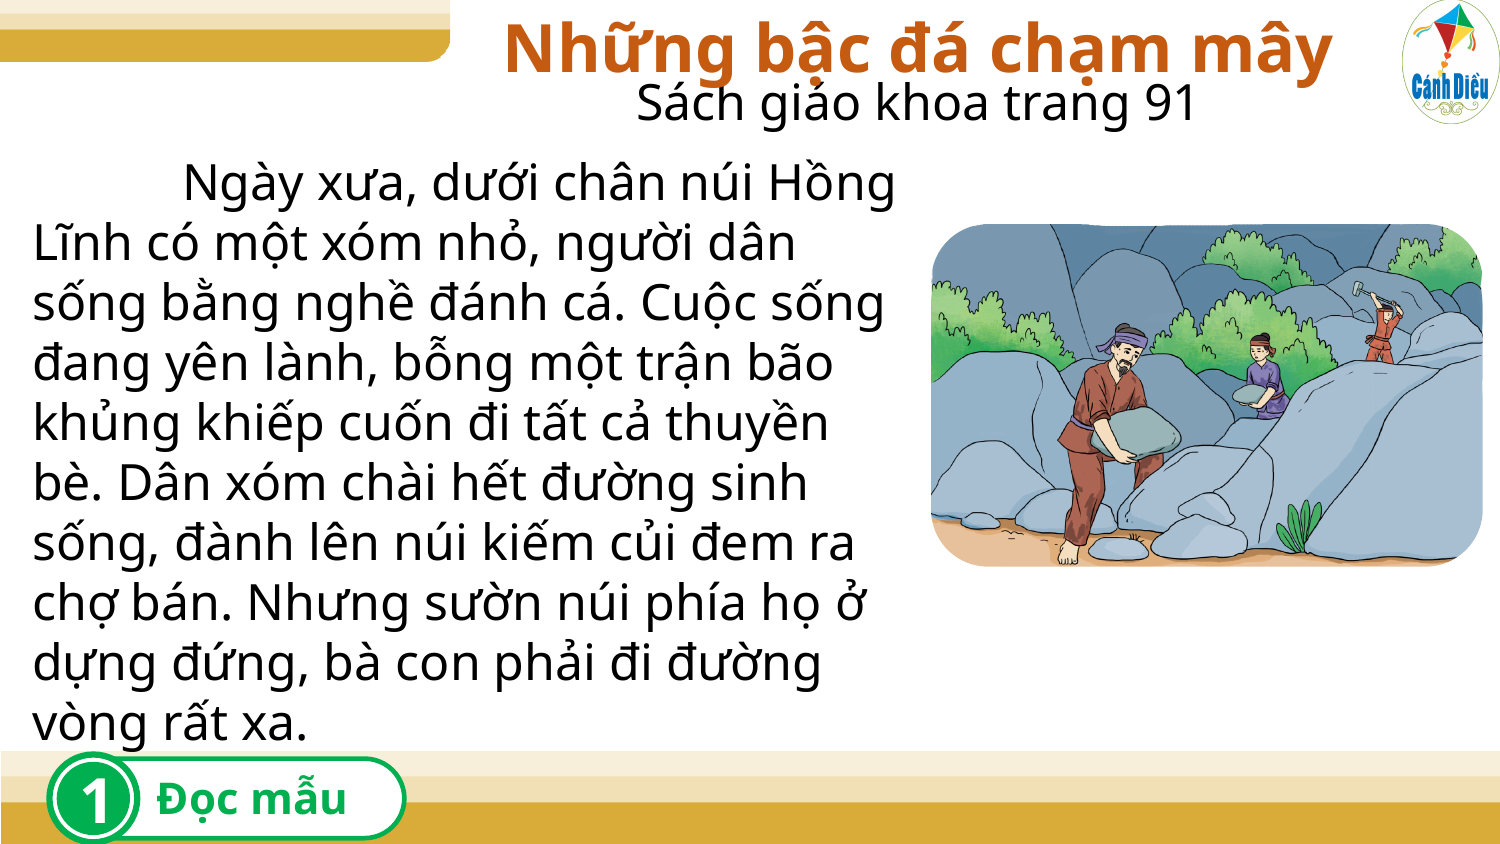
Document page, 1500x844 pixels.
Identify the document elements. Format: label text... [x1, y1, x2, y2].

picture [1402, 92, 1500, 124]
picture [108, 751, 1500, 844]
text_box Sách giáo khoa trang 91 [555, 92, 1283, 138]
picture [930, 223, 1483, 567]
text_box Ngày xưa, dưới chân núi Hồng Lĩnh có một xóm nhỏ, người dân sống bằng nghề đánh cá. Cuộc sống đang yên lành, bỗng một trận bão khủng khiếp cuốn đi tất cả thuyền bè. Dân xóm chài hết đường sinh sống, đành lên núi kiếm củi đem ra chợ bán. Nhưng sườn núi phía họ ở dựng đứng, bà con phải đi đường vòng rất xa. [17, 142, 931, 758]
text_box Những bậc đá chạm mây [336, 0, 1500, 92]
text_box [49, 754, 405, 843]
picture [0, 0, 336, 62]
picture [2, 751, 78, 844]
